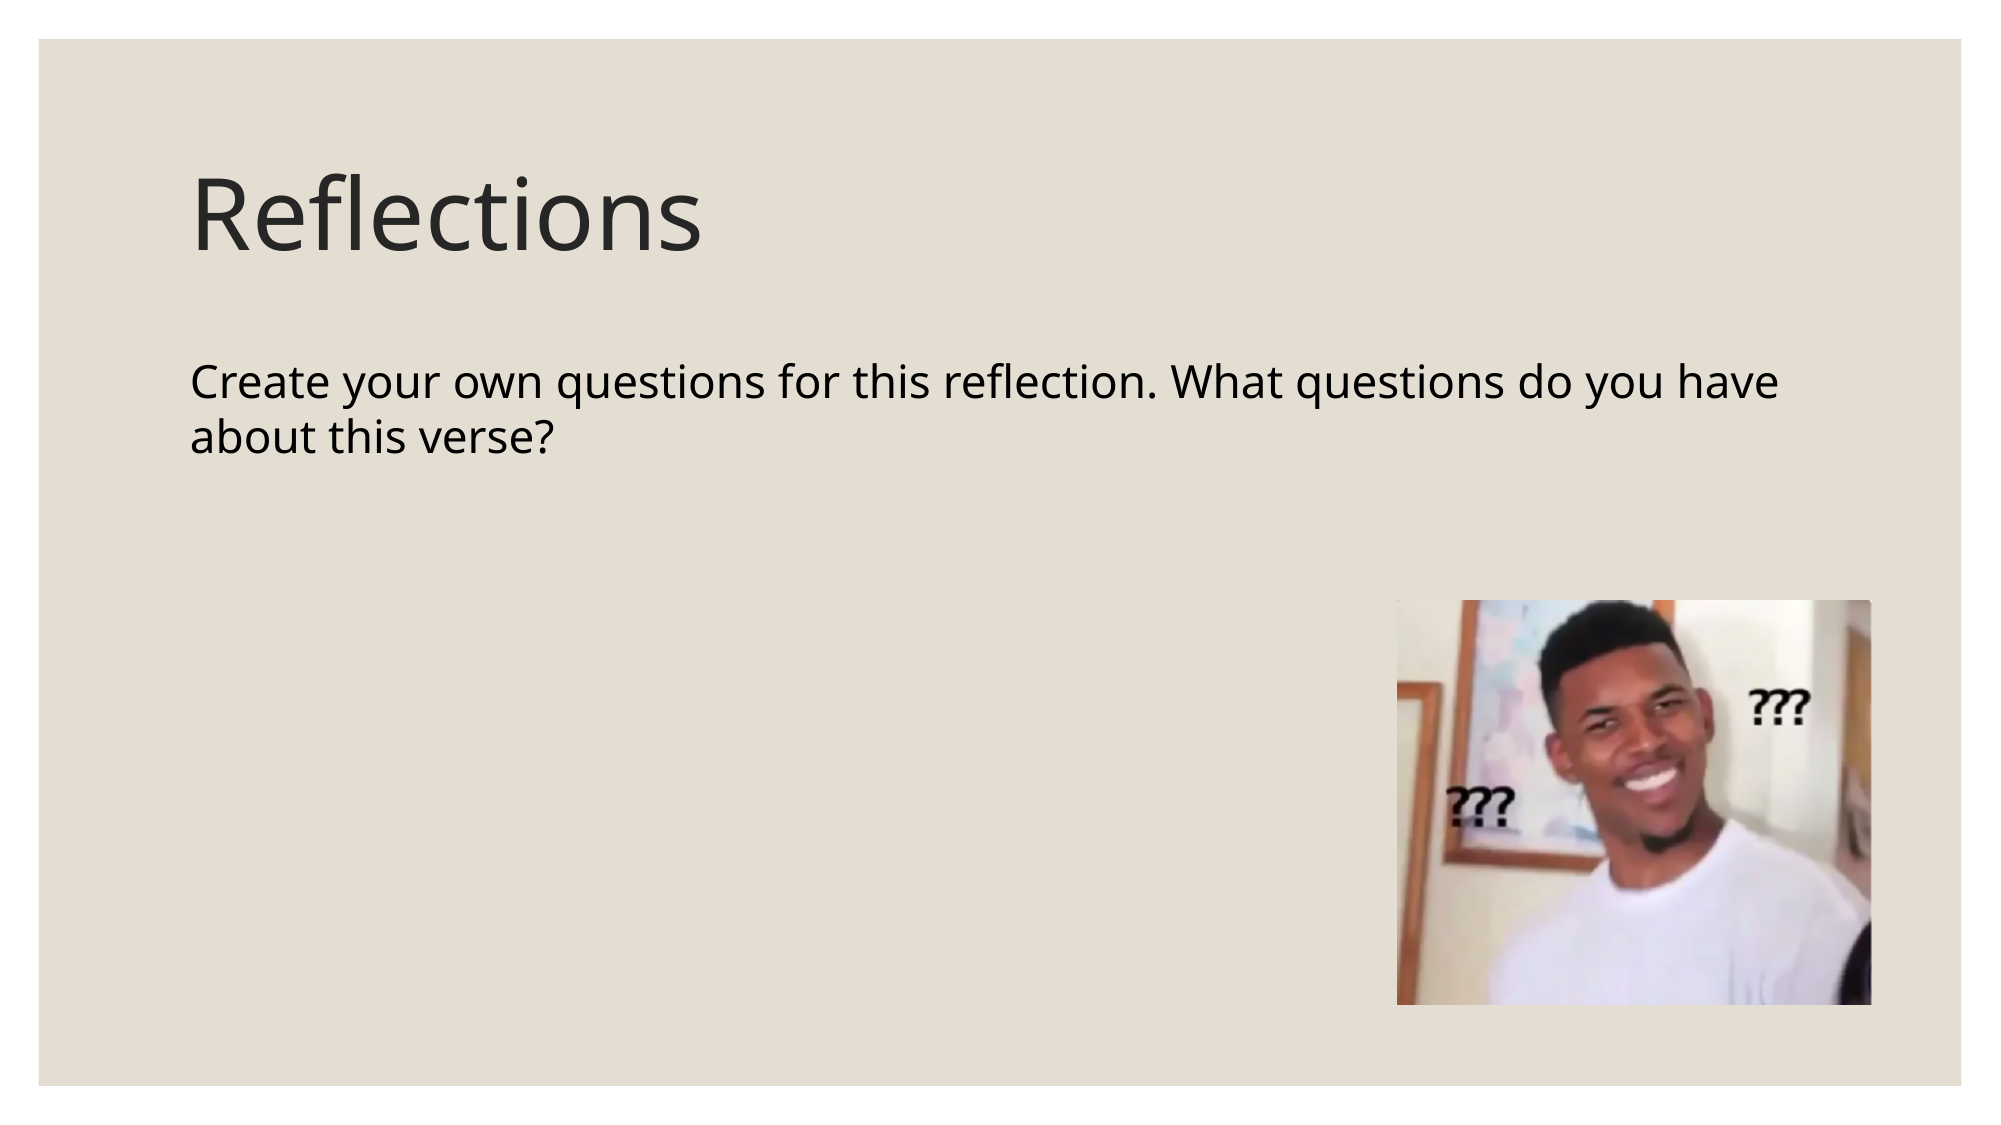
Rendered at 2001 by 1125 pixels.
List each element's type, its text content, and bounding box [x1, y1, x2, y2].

picture [1397, 600, 1872, 1005]
list Create your own questions for this reflection. What questions do you have about this verse? [174, 345, 1825, 990]
title Reflections [174, 105, 1825, 331]
